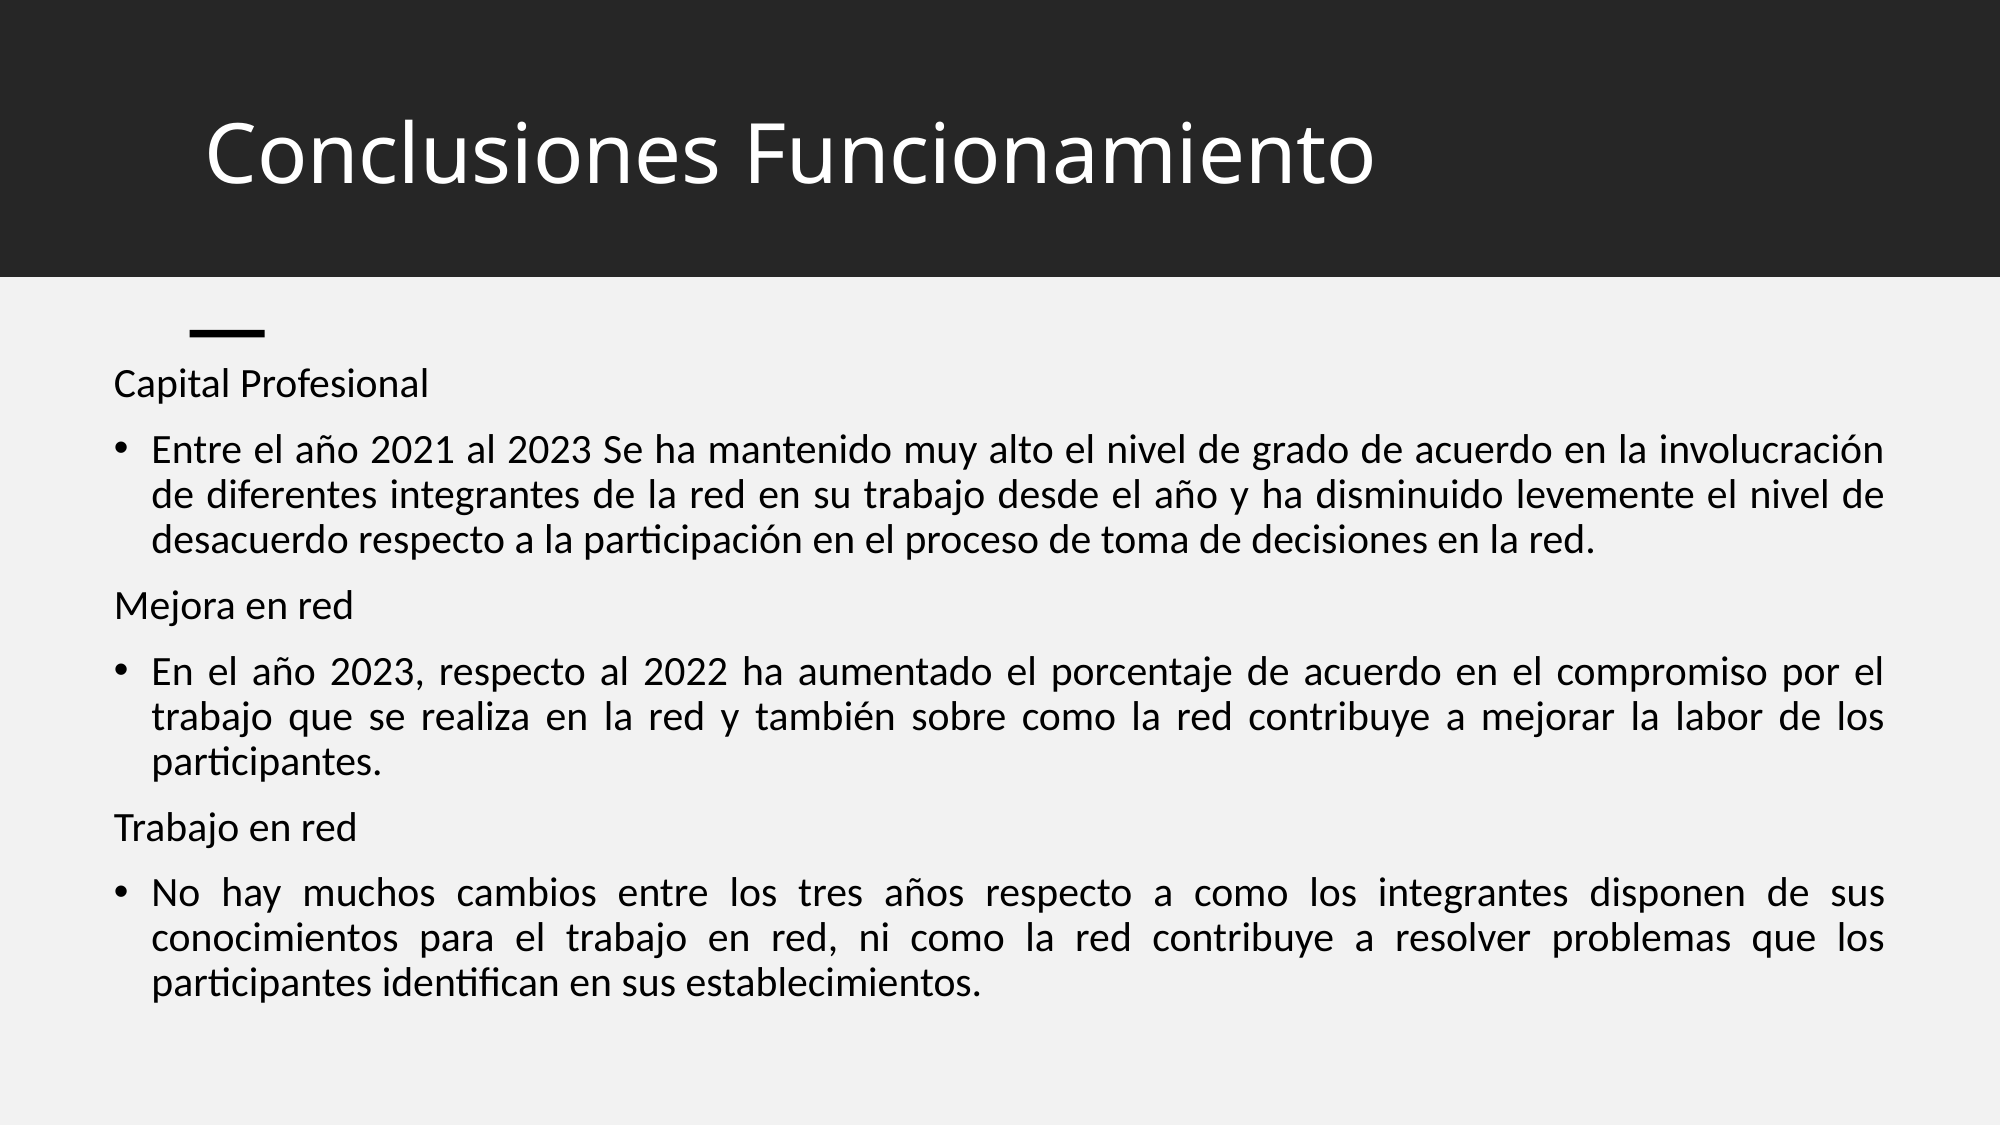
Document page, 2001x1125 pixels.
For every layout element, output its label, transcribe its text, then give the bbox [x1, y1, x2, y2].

text_box [0, 276, 2000, 1125]
text_box [189, 329, 266, 338]
text_box [0, 0, 2000, 276]
title Conclusiones Funcionamiento [189, 104, 1812, 253]
list Capital Profesional Entre el año 2021 al 2023 Se ha mantenido muy alto el nivel de grado de acuerdo en la involucración de diferentes integrantes de la red en su trabajo desde el año y ha disminuido levemente el nivel de desacuerdo respecto a la participación en el proceso de toma de decisiones en la red. Mejora en red En el año 2023, respecto al 2022 ha aumentado el porcentaje de acuerdo en el compromiso por el trabajo que se realiza en la red y también sobre como la red contribuye a mejorar la labor de los participantes. Trabajo en red No hay muchos cambios entre los tres años respecto a como los integrantes disponen de sus conocimientos para el trabajo en red, ni como la red contribuye a resolver problemas que los participantes identifican en sus establecimientos. [99, 354, 1901, 1096]
